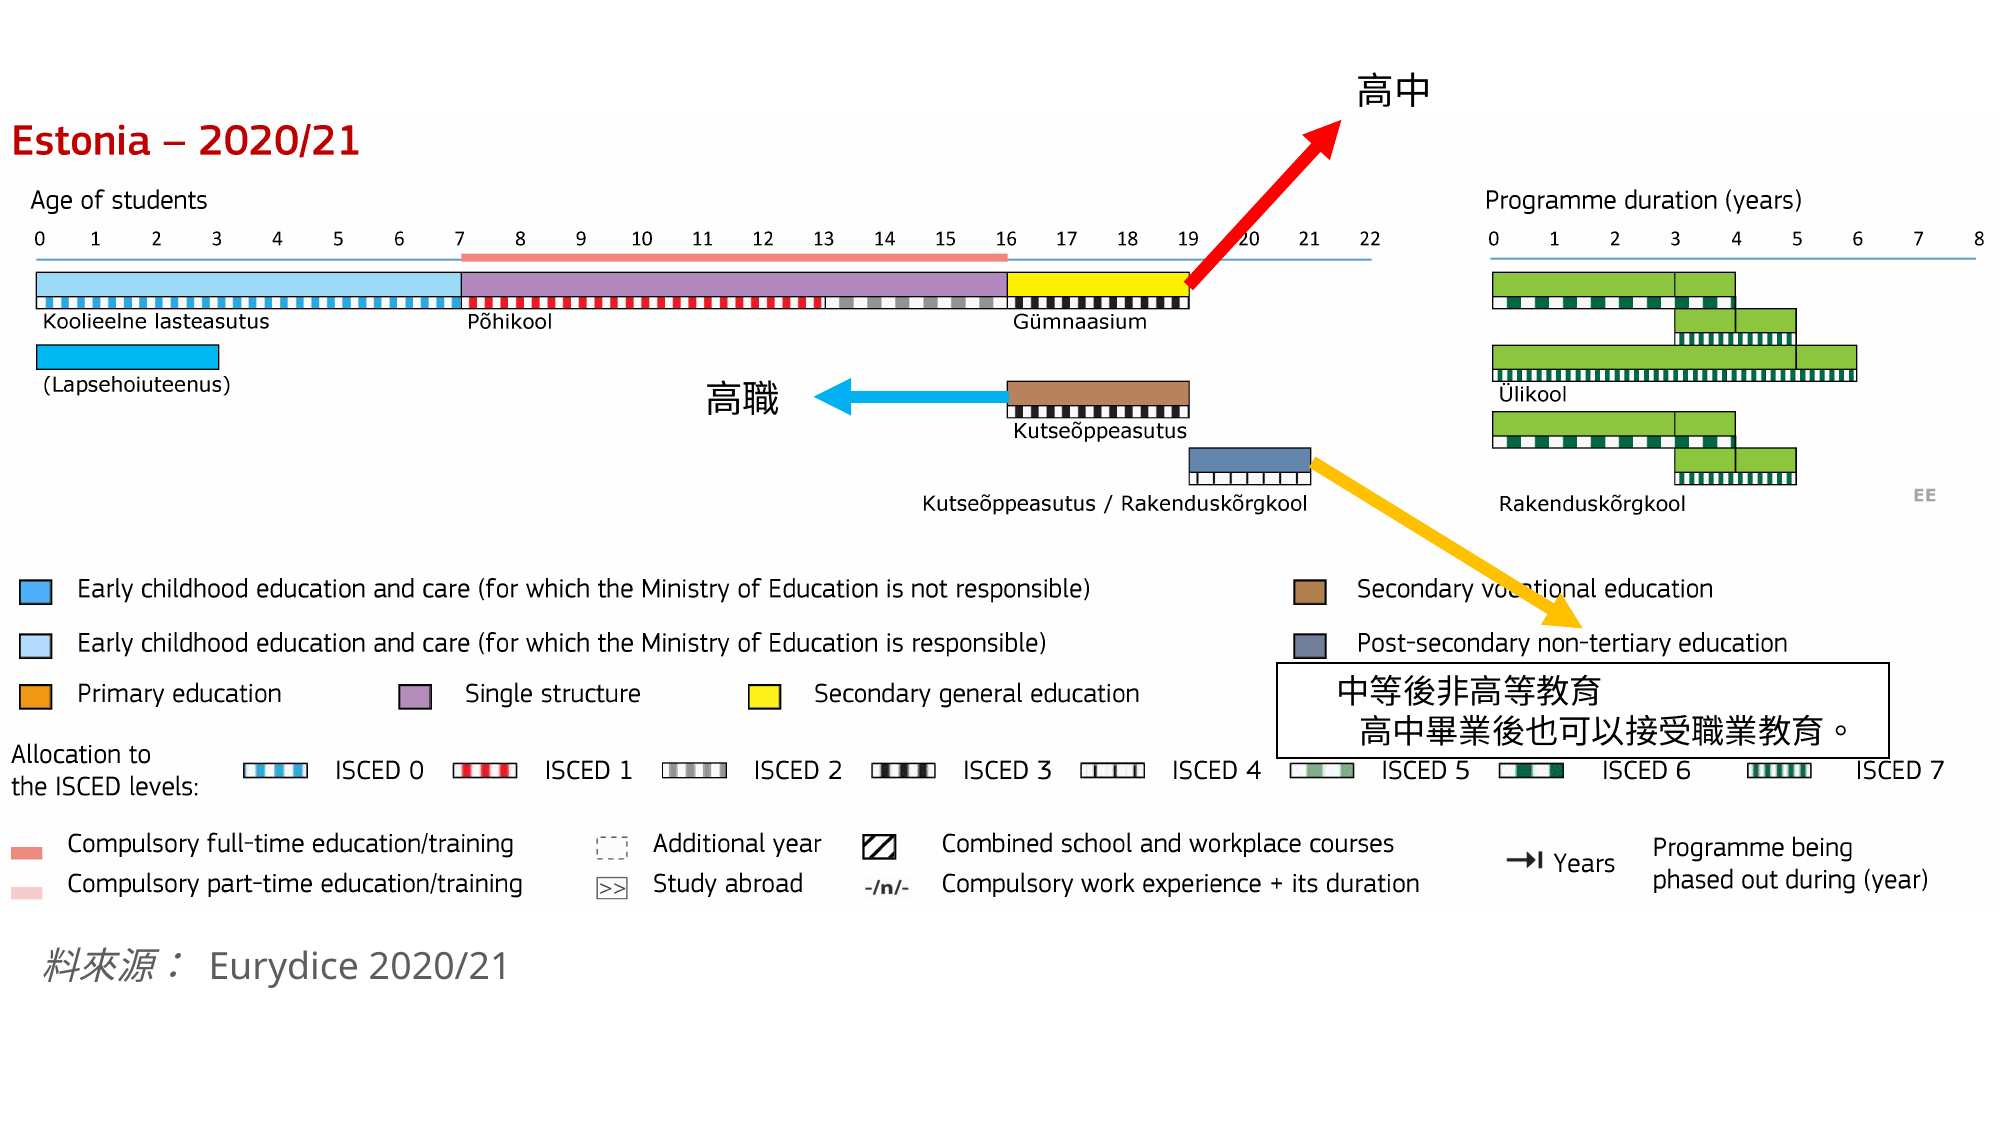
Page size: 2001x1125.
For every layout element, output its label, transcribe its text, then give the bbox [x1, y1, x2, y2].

text_box 高中 [1342, 59, 1447, 111]
text_box 料來源： Eurydice 2020/21 [26, 934, 527, 995]
picture [0, 111, 2000, 913]
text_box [1312, 461, 1583, 629]
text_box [1188, 119, 1342, 286]
